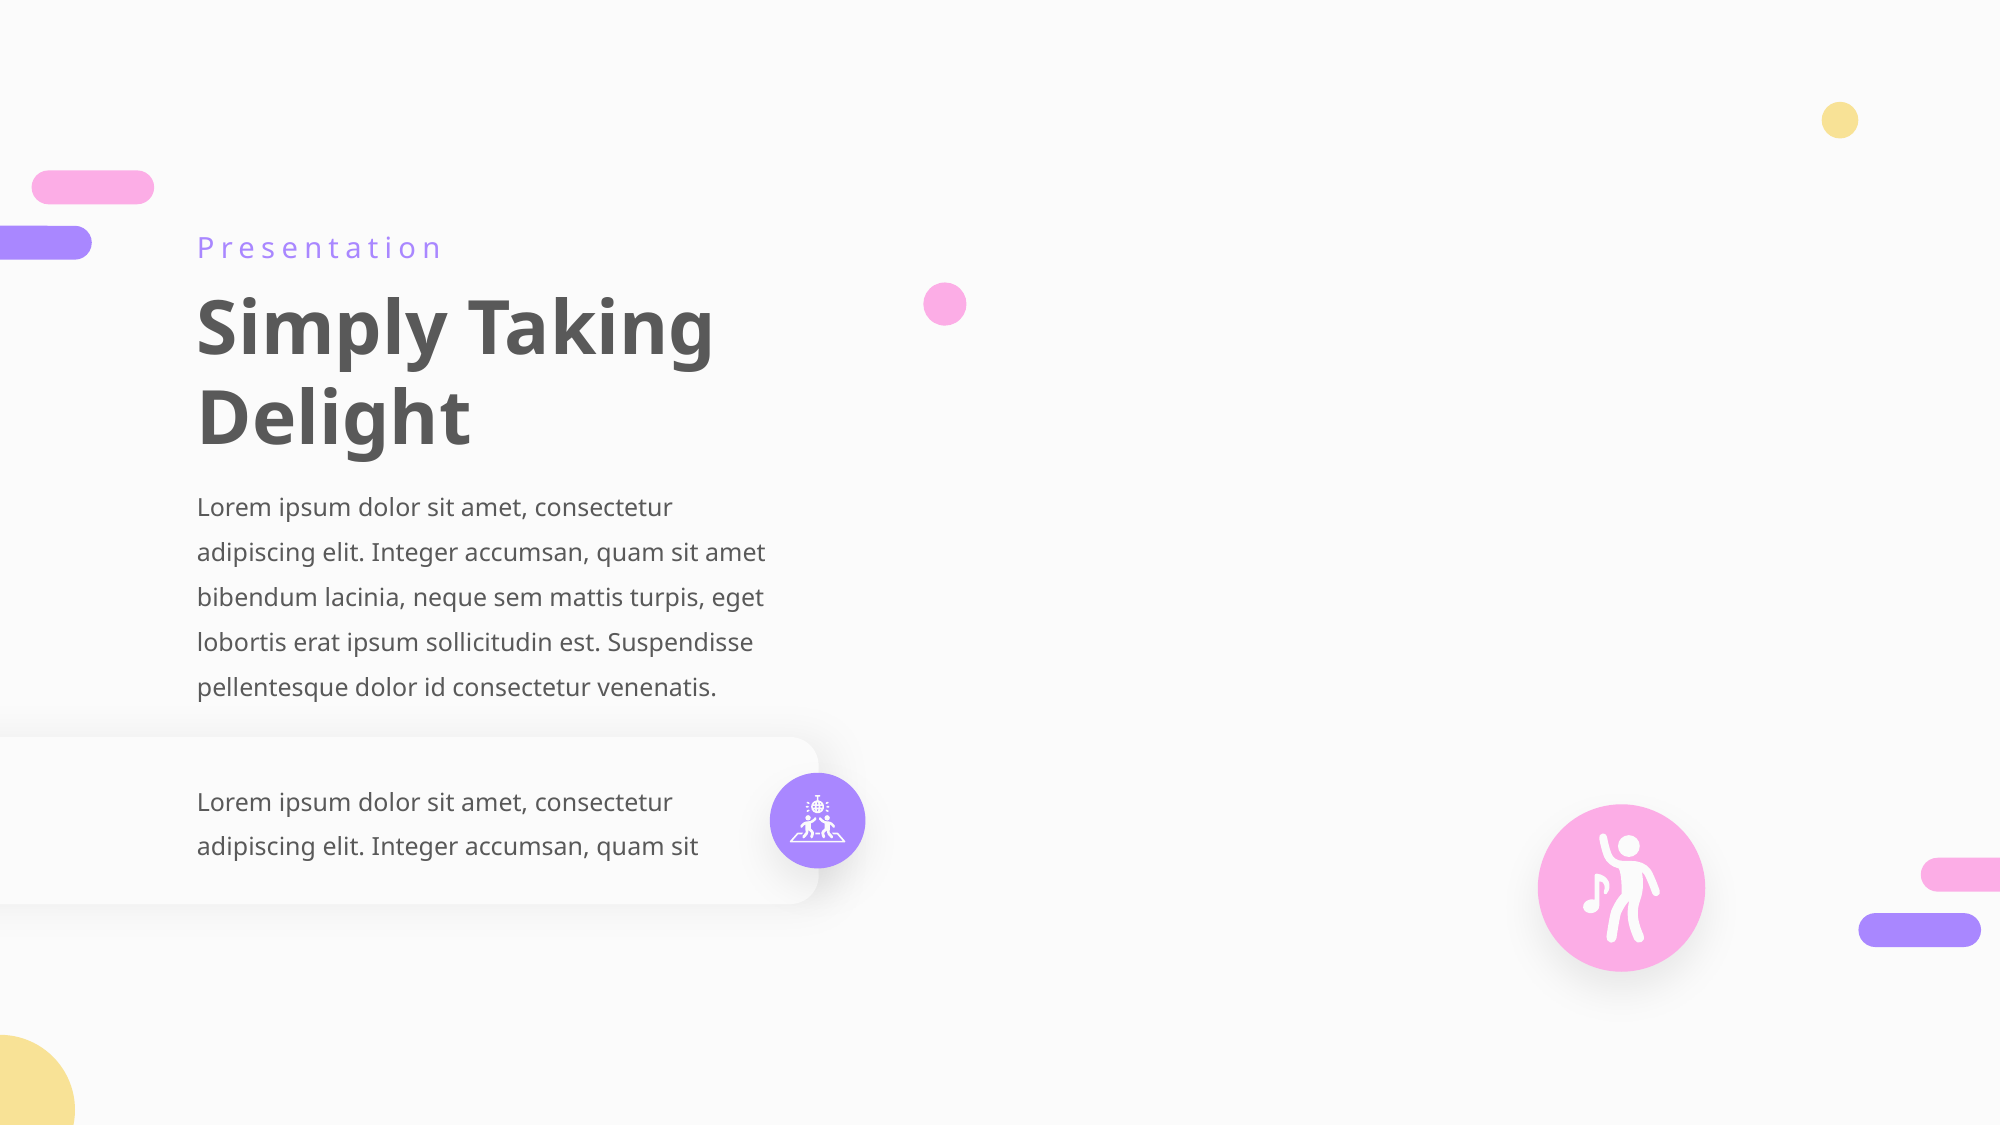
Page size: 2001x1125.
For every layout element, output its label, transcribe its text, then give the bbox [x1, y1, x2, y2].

text_box [922, 281, 968, 327]
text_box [16, 122, 107, 308]
text_box [811, 795, 824, 814]
text_box Lorem ipsum dolor sit amet, consectetur adipiscing elit. Integer accumsan, quam sit amet bibendum lacinia, neque sem mattis turpis, eget lobortis erat ipsum sollicitudin est. Suspendisse pellentesque dolor id consectetur venenatis. [182, 469, 798, 709]
text_box [789, 815, 846, 843]
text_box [1906, 809, 1996, 995]
text_box Lorem ipsum dolor sit amet, consectetur adipiscing elit. Integer accumsan, quam sit [182, 763, 756, 869]
text_box [768, 771, 867, 870]
picture [1042, 231, 1783, 972]
text_box Presentation [182, 221, 633, 272]
text_box [0, 736, 819, 905]
text_box Simply Taking Delight [182, 272, 801, 467]
text_box [1820, 100, 1860, 140]
text_box [0, 1033, 77, 1125]
